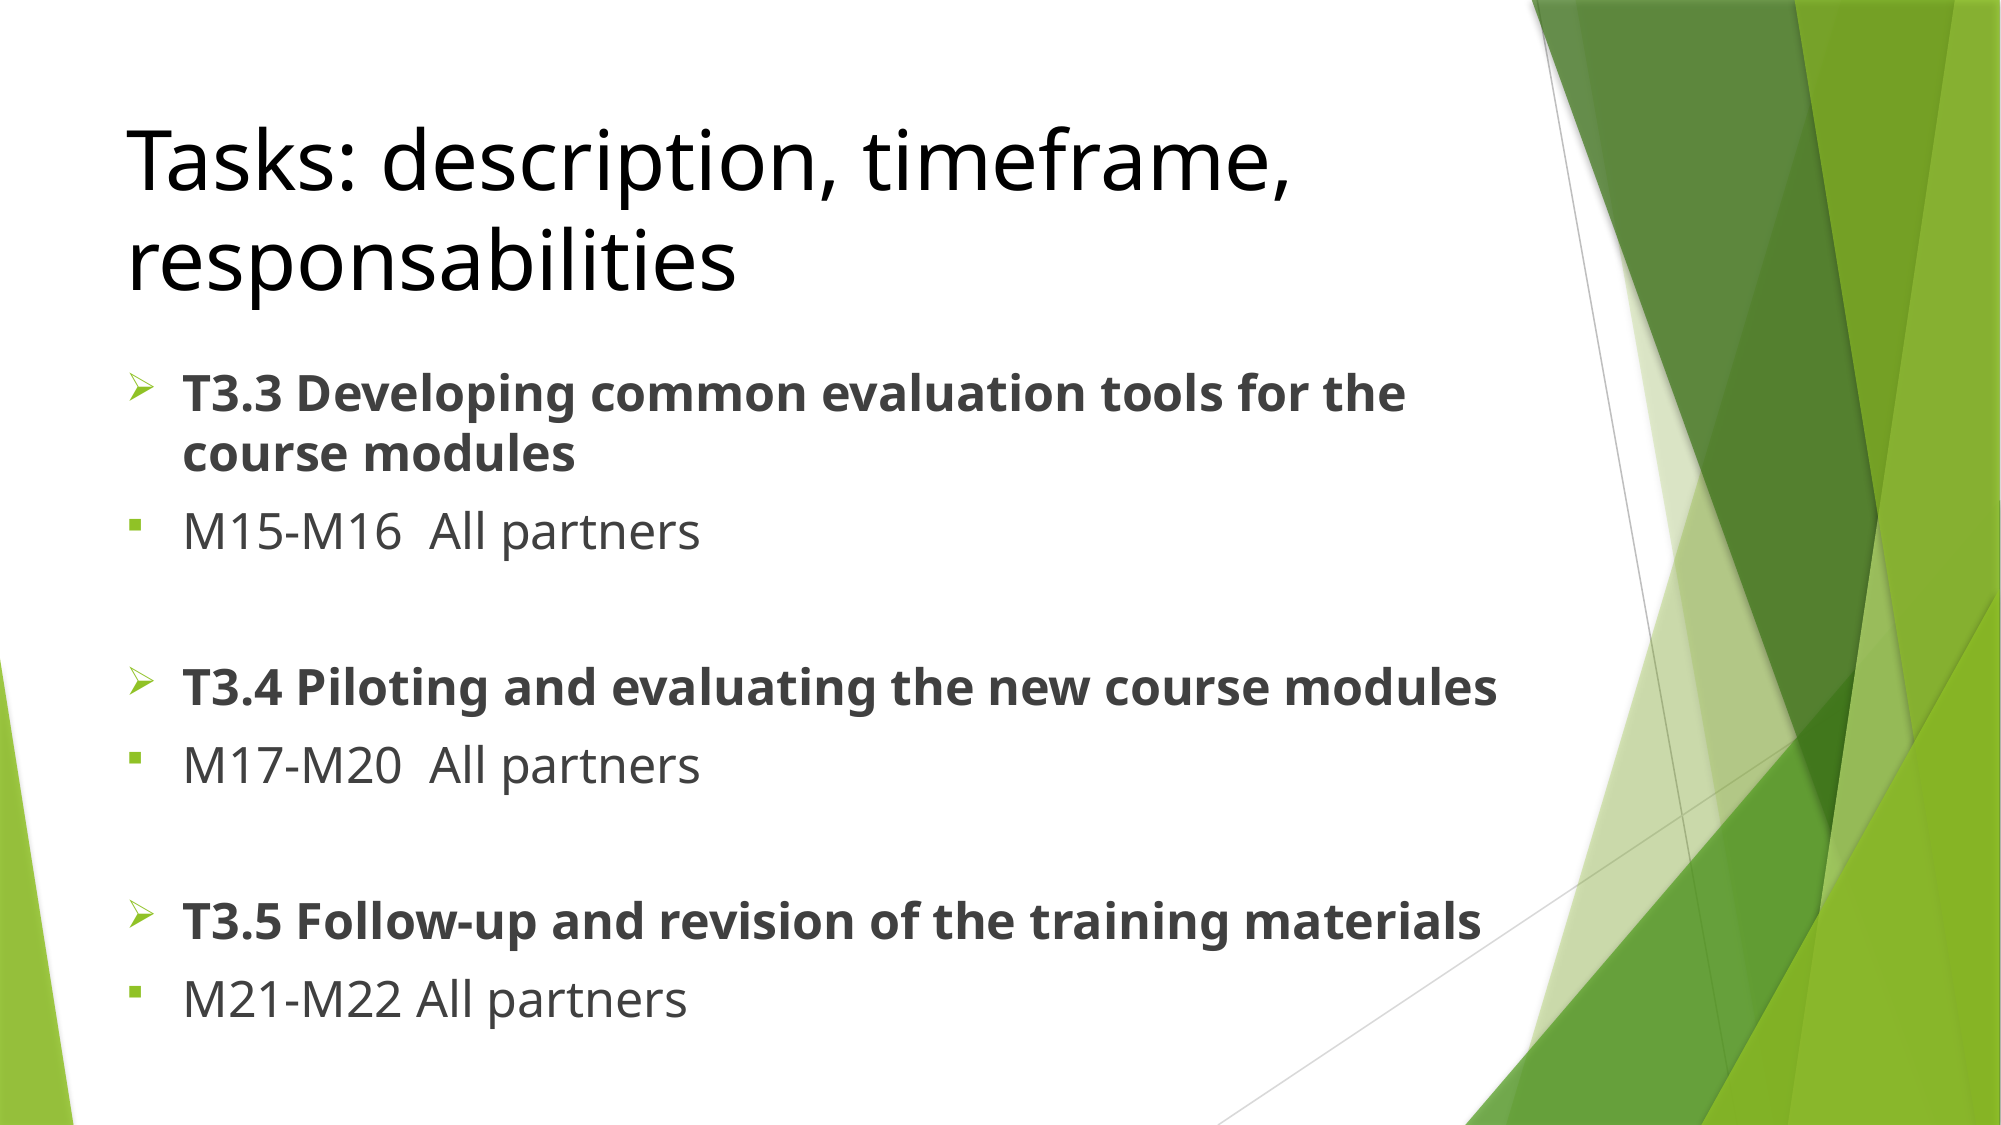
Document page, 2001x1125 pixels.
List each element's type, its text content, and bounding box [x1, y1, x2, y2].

list T3.3 Developing common evaluation tools for the course modules M15-M16 All partners T3.4 Piloting and evaluating the new course modules M17-M20 All partners T3.5 Follow-up and revision of the training materials M21-M22 All partners [111, 354, 1522, 1082]
title Tasks: description, timeframe, responsabilities [111, 99, 1522, 317]
